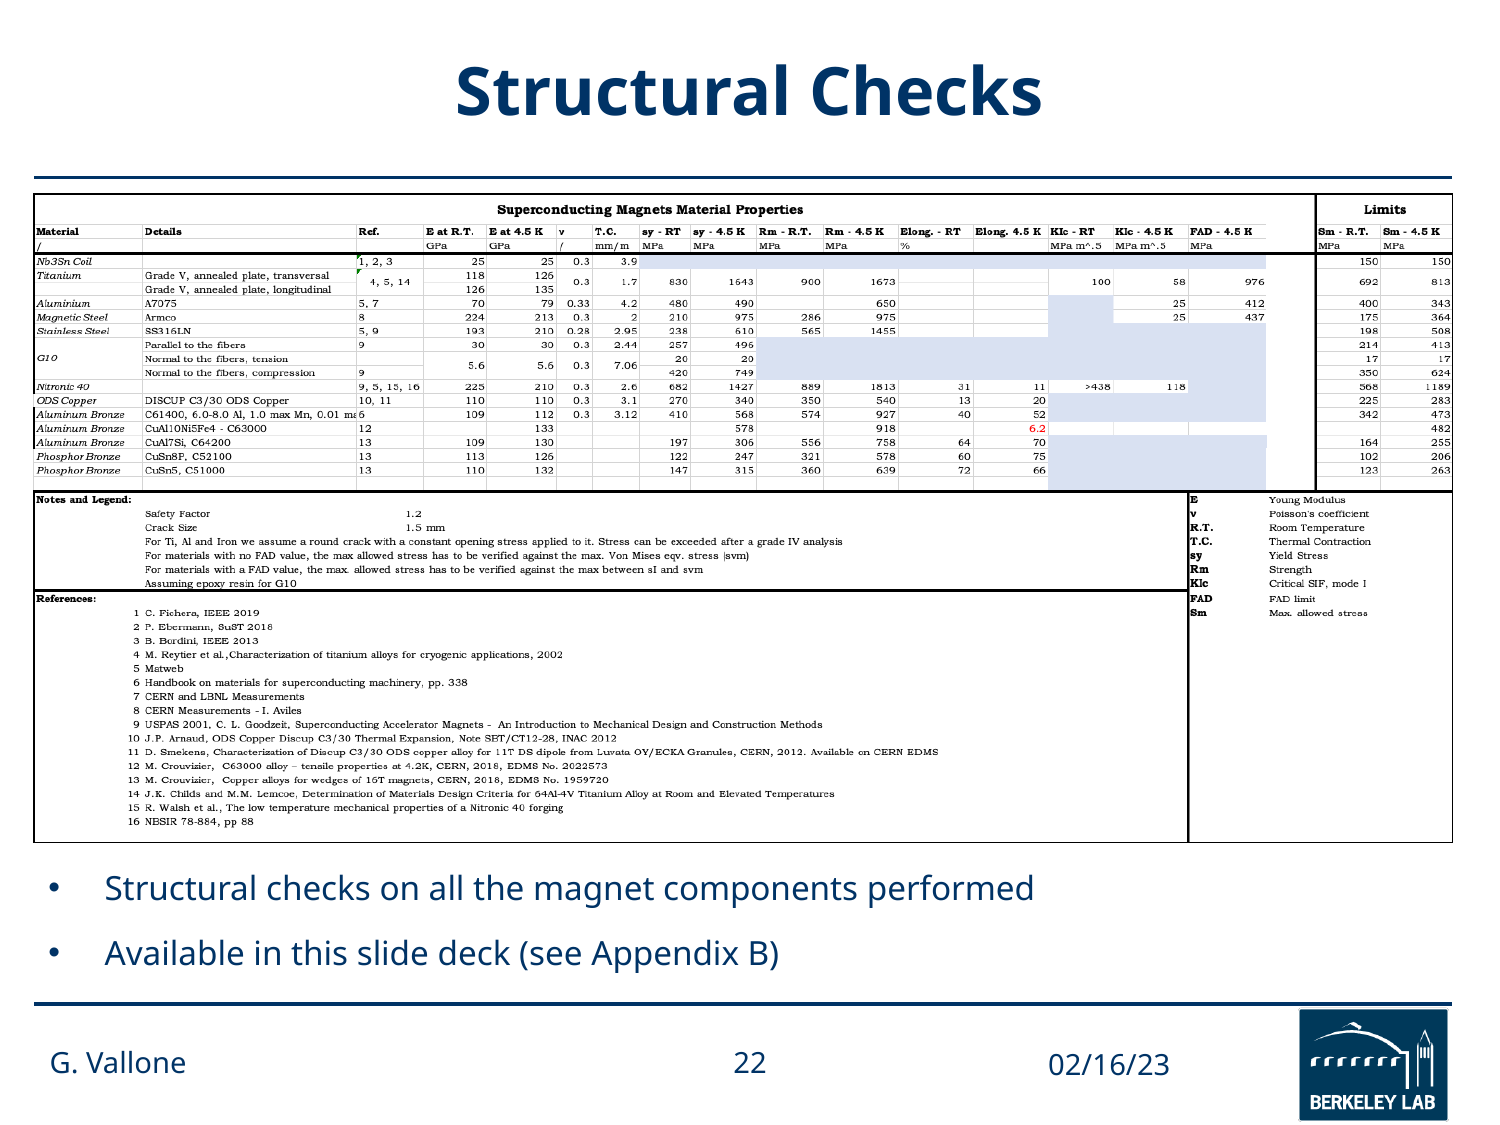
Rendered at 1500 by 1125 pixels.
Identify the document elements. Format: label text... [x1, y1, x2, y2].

footer G. Vallone [34, 1034, 510, 1095]
list Structural checks on all the magnet components performed Available in this slide deck (see Appendix B) [33, 859, 1451, 1000]
slide_number 22 [575, 1034, 925, 1095]
picture [1293, 1006, 1452, 1125]
title Structural Checks [111, 29, 1389, 148]
picture [33, 193, 1453, 843]
